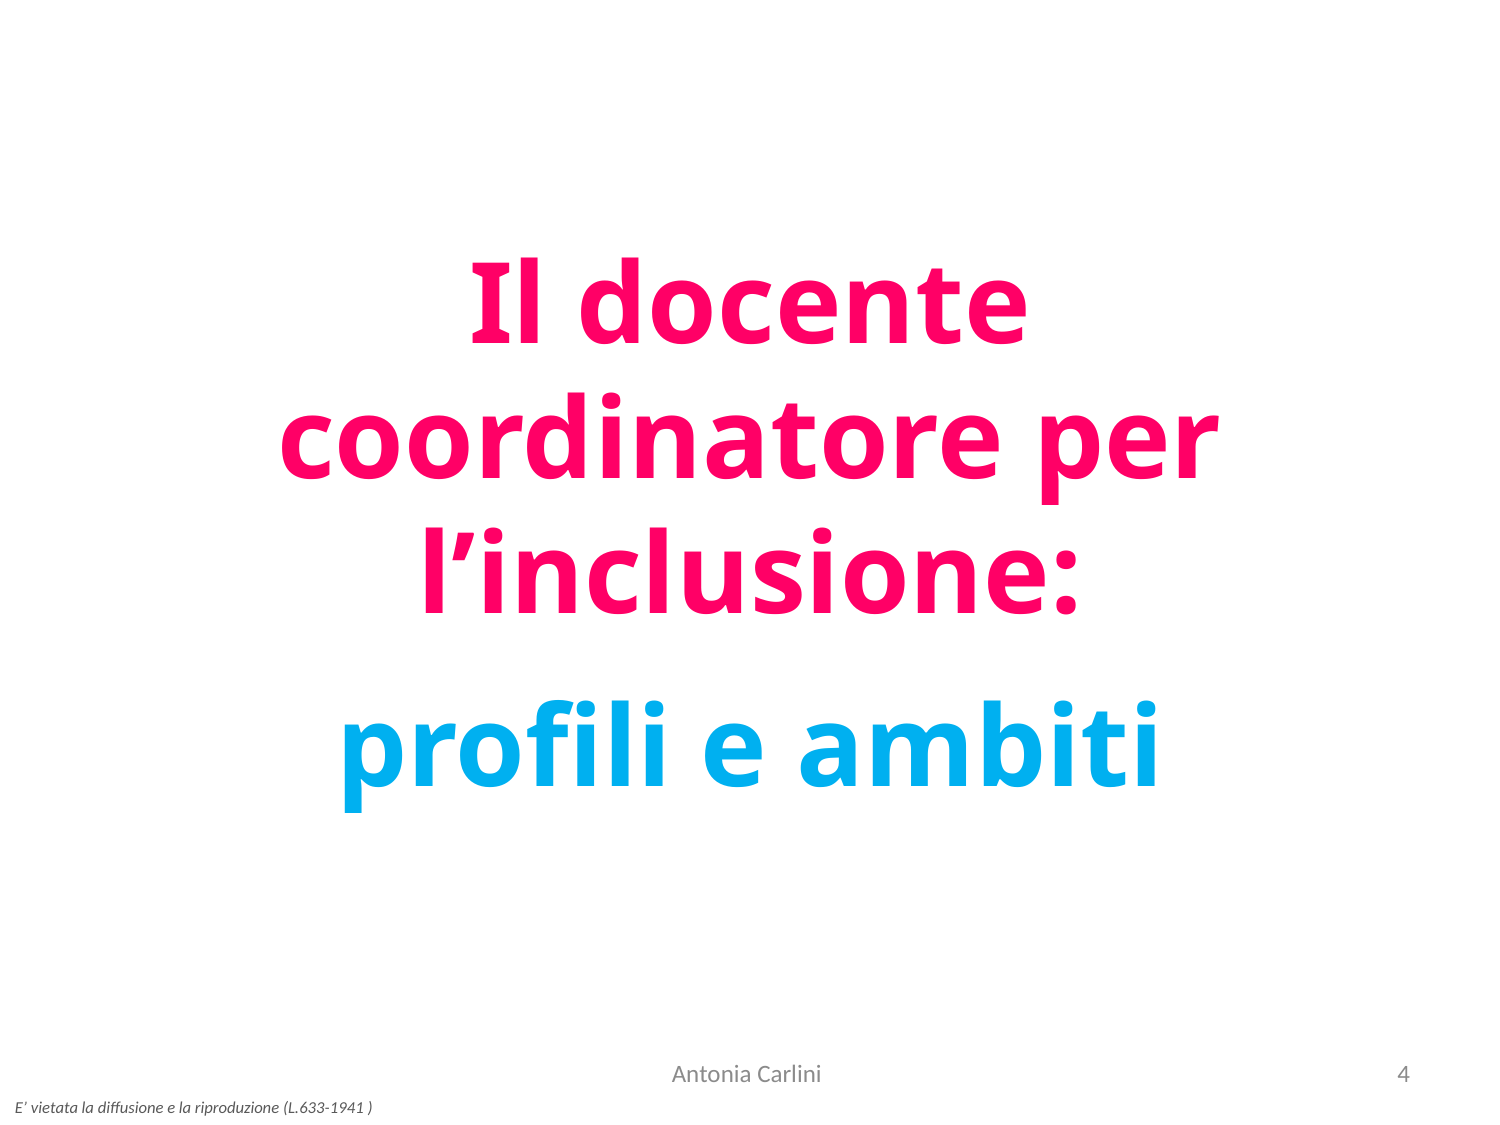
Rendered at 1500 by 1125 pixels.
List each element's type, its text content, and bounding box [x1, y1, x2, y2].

slide_number 4 [1074, 1042, 1425, 1103]
text_box E’ vietata la diffusione e la riproduzione (L.633-1941 ) [0, 1089, 396, 1125]
text_box Il docente coordinatore per l’inclusione: profili e ambiti [132, 223, 1368, 816]
footer Antonia Carlini [512, 1042, 988, 1103]
